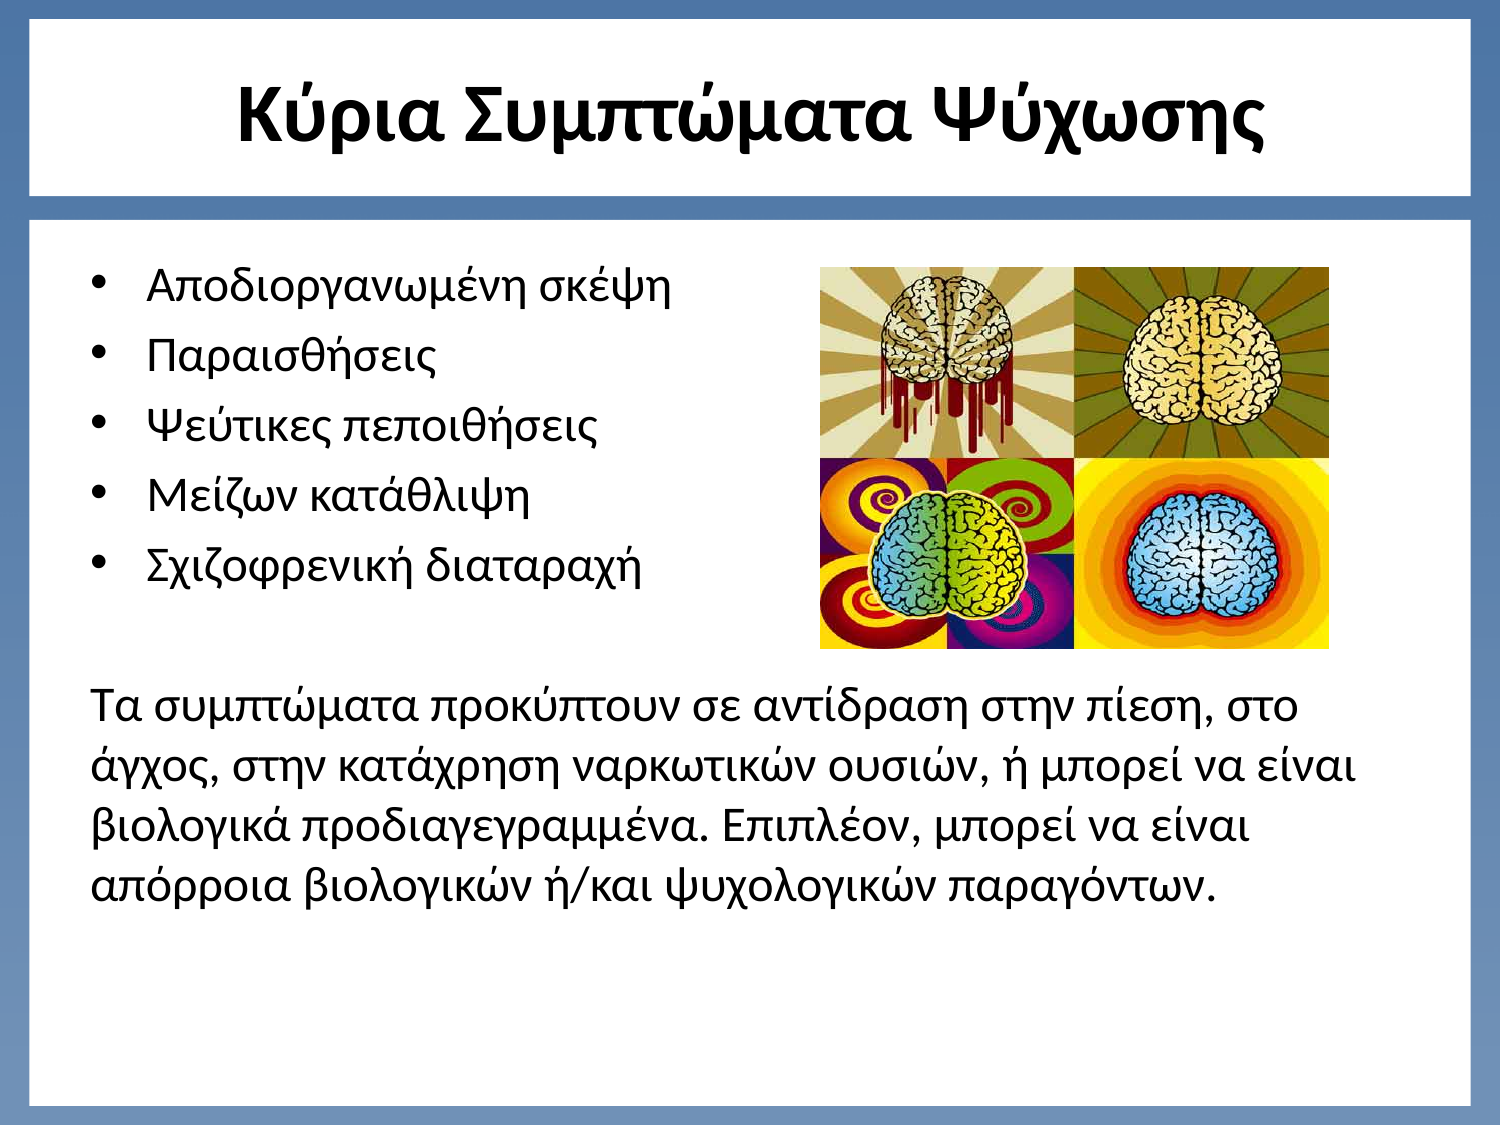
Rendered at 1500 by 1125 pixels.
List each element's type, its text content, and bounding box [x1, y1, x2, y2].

list Αποδιοργανωμένη σκέψη Παραισθήσεις Ψεύτικες πεποιθήσεις Μείζων κατάθλιψη Σχιζοφρενική διαταραχή Τα συμπτώματα προκύπτουν σε αντίδραση στην πίεση, στο άγχος, στην κατάχρηση ναρκωτικών ουσιών, ή μπορεί να είναι βιολογικά προδιαγεγραμμένα. Επιπλέον, μπορεί να είναι απόρροια βιολογικών ή/και ψυχολογικών παραγόντων. [75, 243, 1425, 1024]
picture [820, 266, 1330, 649]
title Κύρια Συμπτώματα Ψύχωσης [76, 19, 1427, 197]
